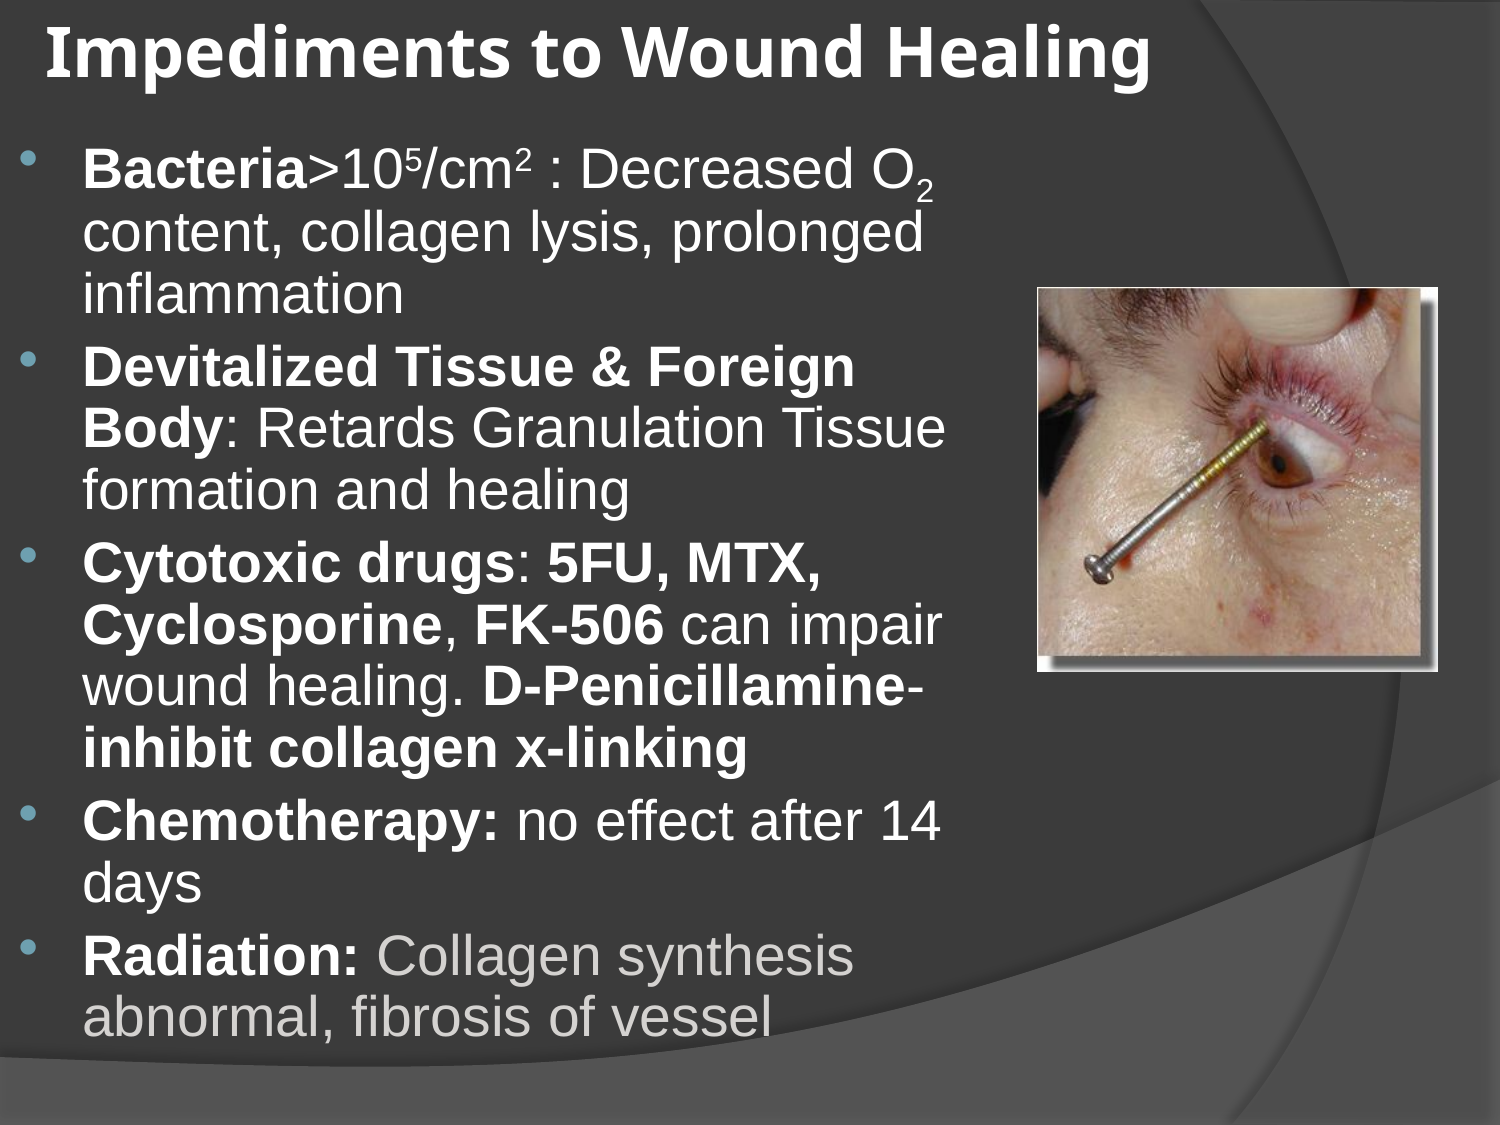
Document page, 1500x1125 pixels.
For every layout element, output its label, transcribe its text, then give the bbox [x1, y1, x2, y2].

list Bacteria>105/cm2 : Decreased O2 content, collagen lysis, prolonged inflammation Devitalized Tissue & Foreign Body: Retards Granulation Tissue formation and healing Cytotoxic drugs: 5FU, MTX, Cyclosporine, FK-506 can impair wound healing. D-Penicillamine- inhibit collagen x-linking Chemotherapy: no effect after 14 days Radiation: Collagen synthesis abnormal, fibrosis of vessel [0, 125, 963, 1125]
title Impediments to Wound Healing [37, 0, 1375, 100]
picture [1037, 287, 1438, 673]
